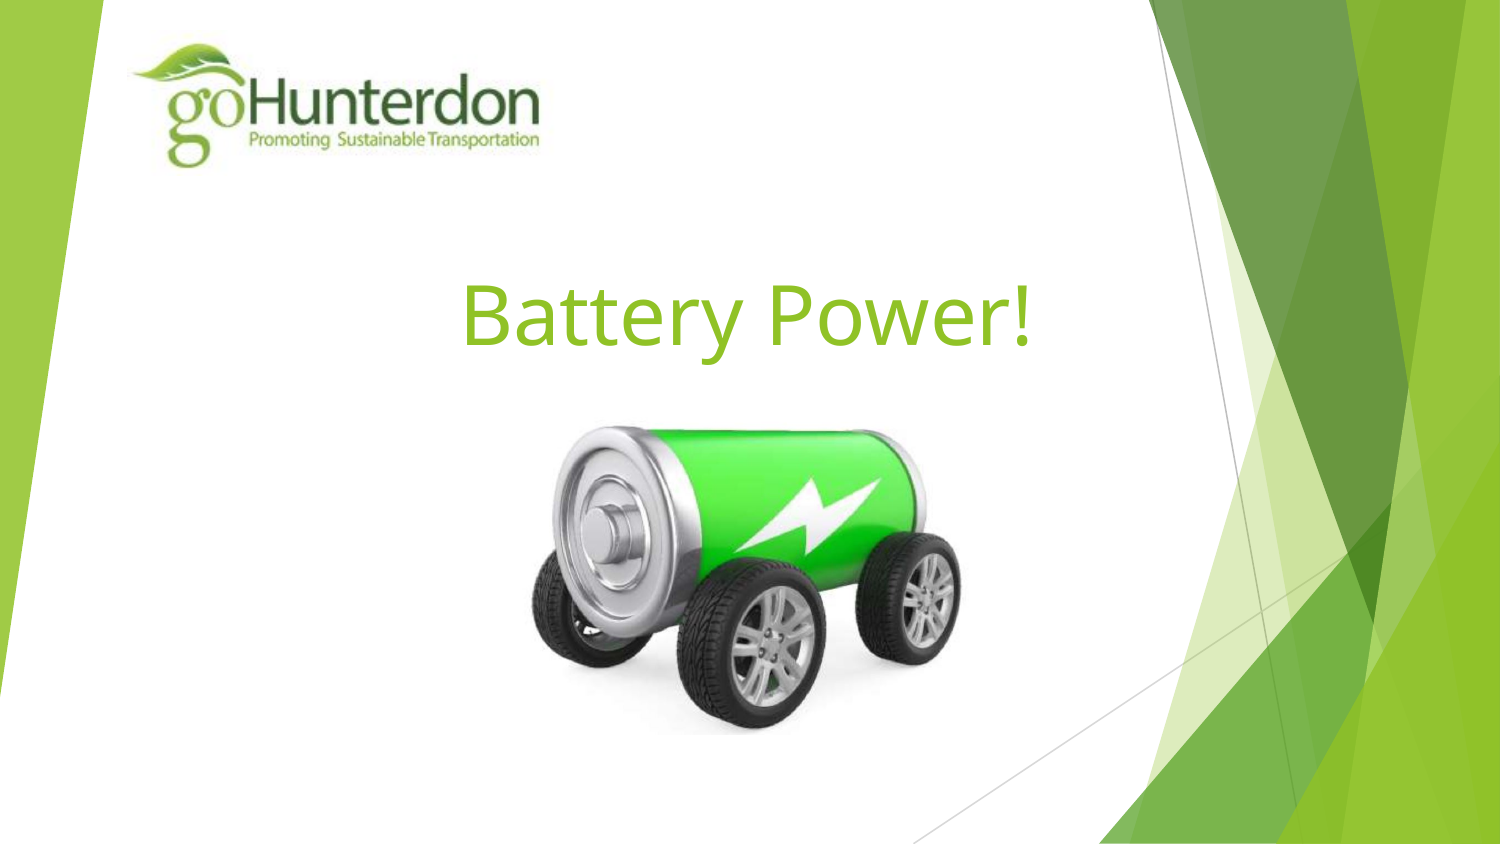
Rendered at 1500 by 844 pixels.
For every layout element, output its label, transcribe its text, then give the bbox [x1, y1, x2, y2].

picture [127, 30, 561, 177]
picture [522, 413, 974, 735]
title Battery Power! [67, 30, 1427, 377]
